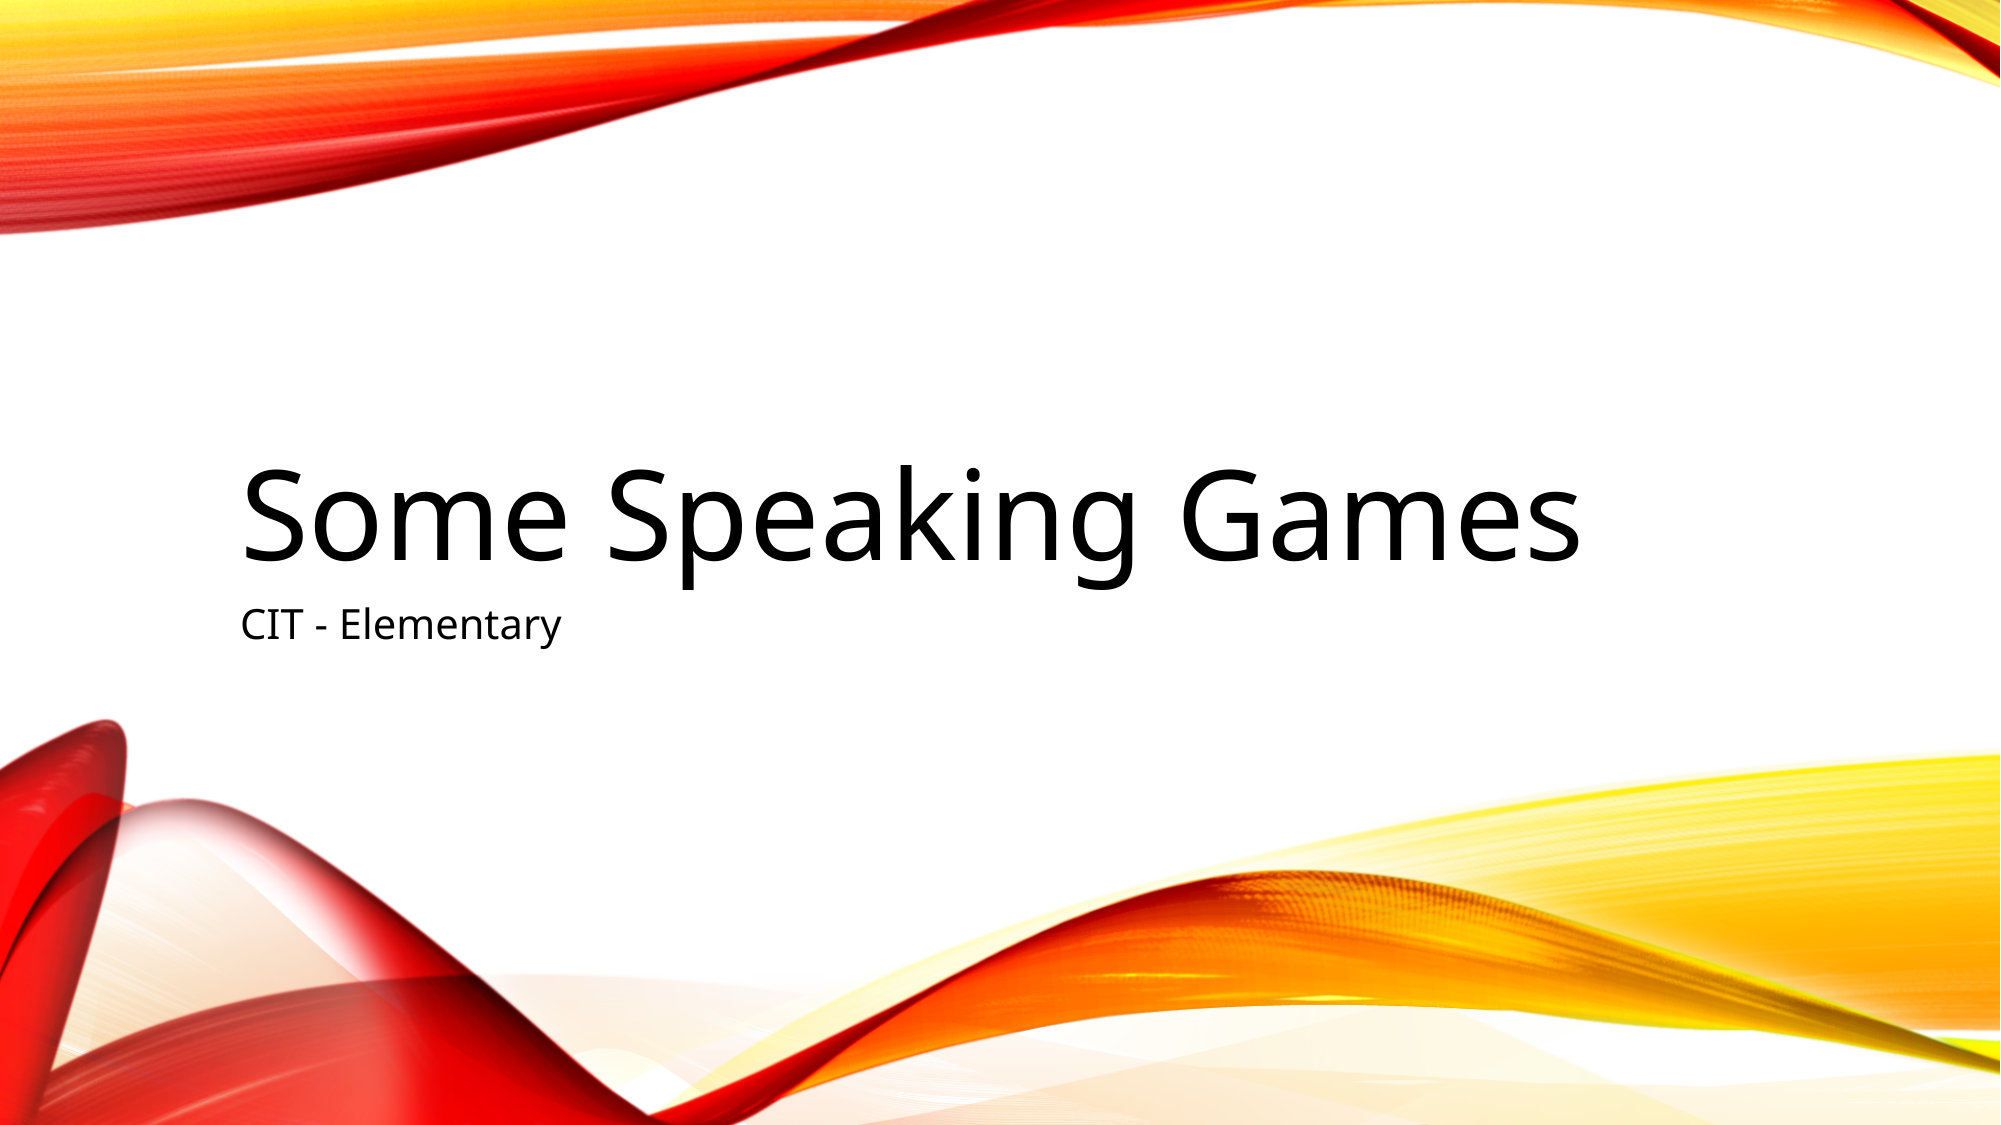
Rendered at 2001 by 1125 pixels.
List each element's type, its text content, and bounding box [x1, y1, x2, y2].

picture [0, 0, 2000, 237]
subtitle CIT - Elementary [225, 595, 1775, 709]
title Some Speaking Games [225, 295, 1775, 595]
picture [0, 717, 2000, 1125]
